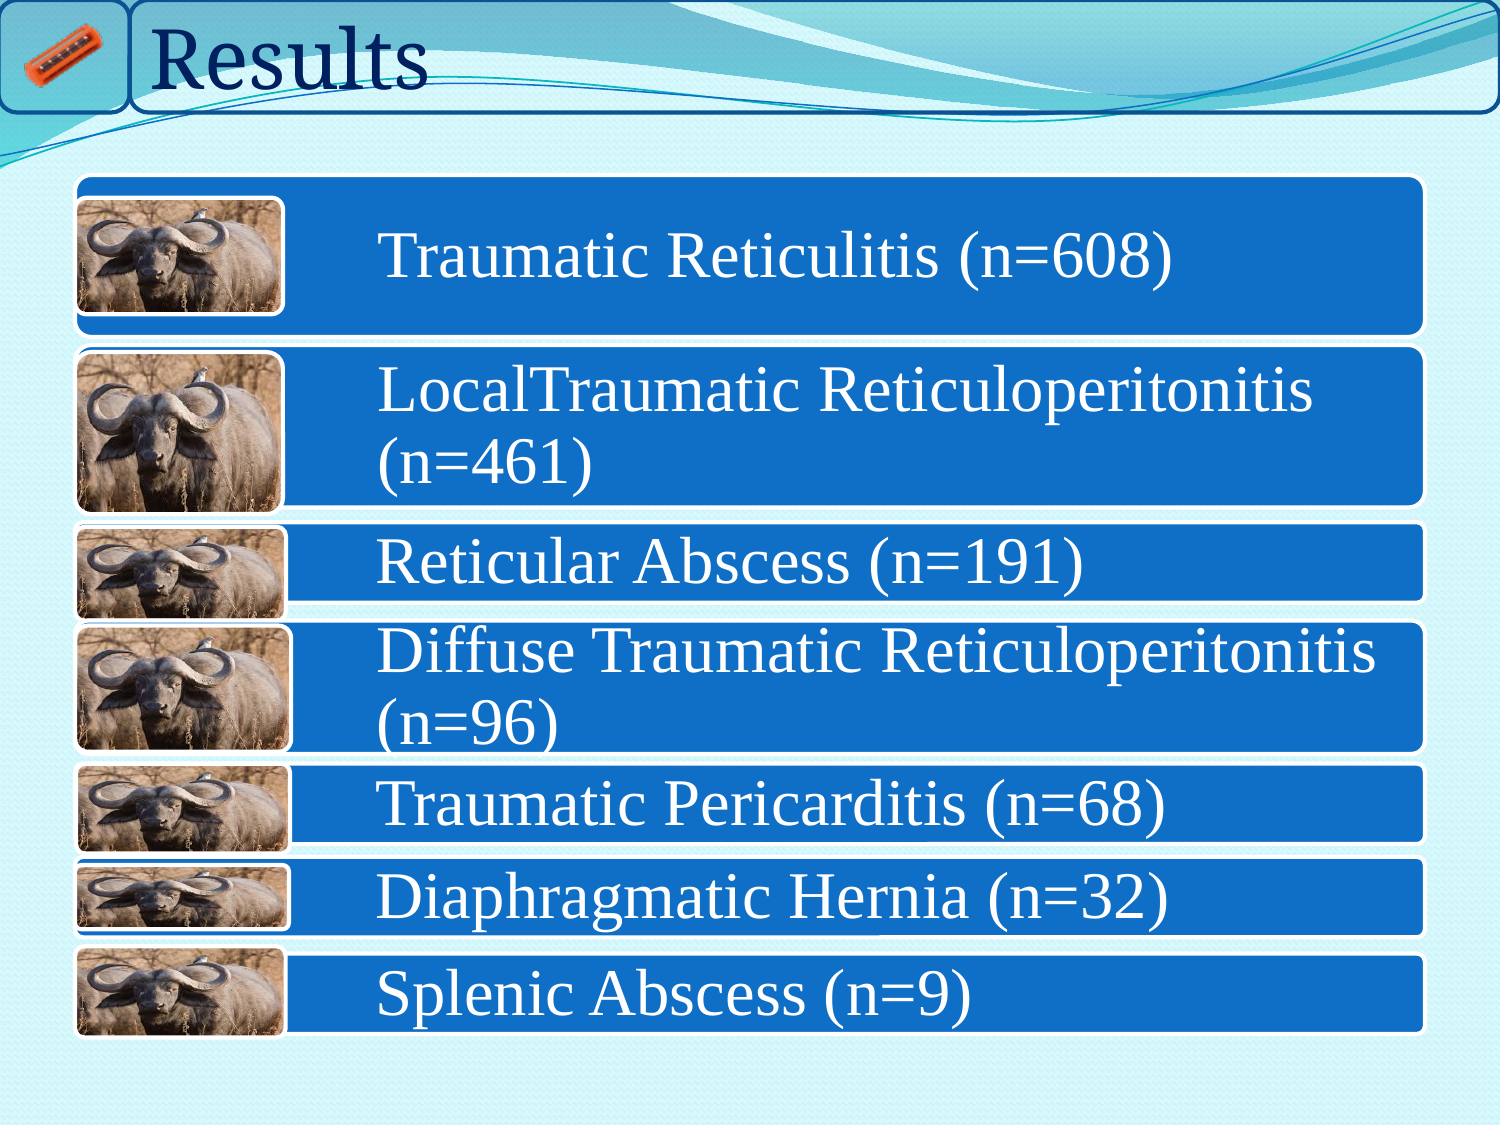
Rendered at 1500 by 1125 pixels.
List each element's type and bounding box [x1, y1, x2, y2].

picture [1, 3, 127, 110]
list [74, 174, 1426, 1038]
